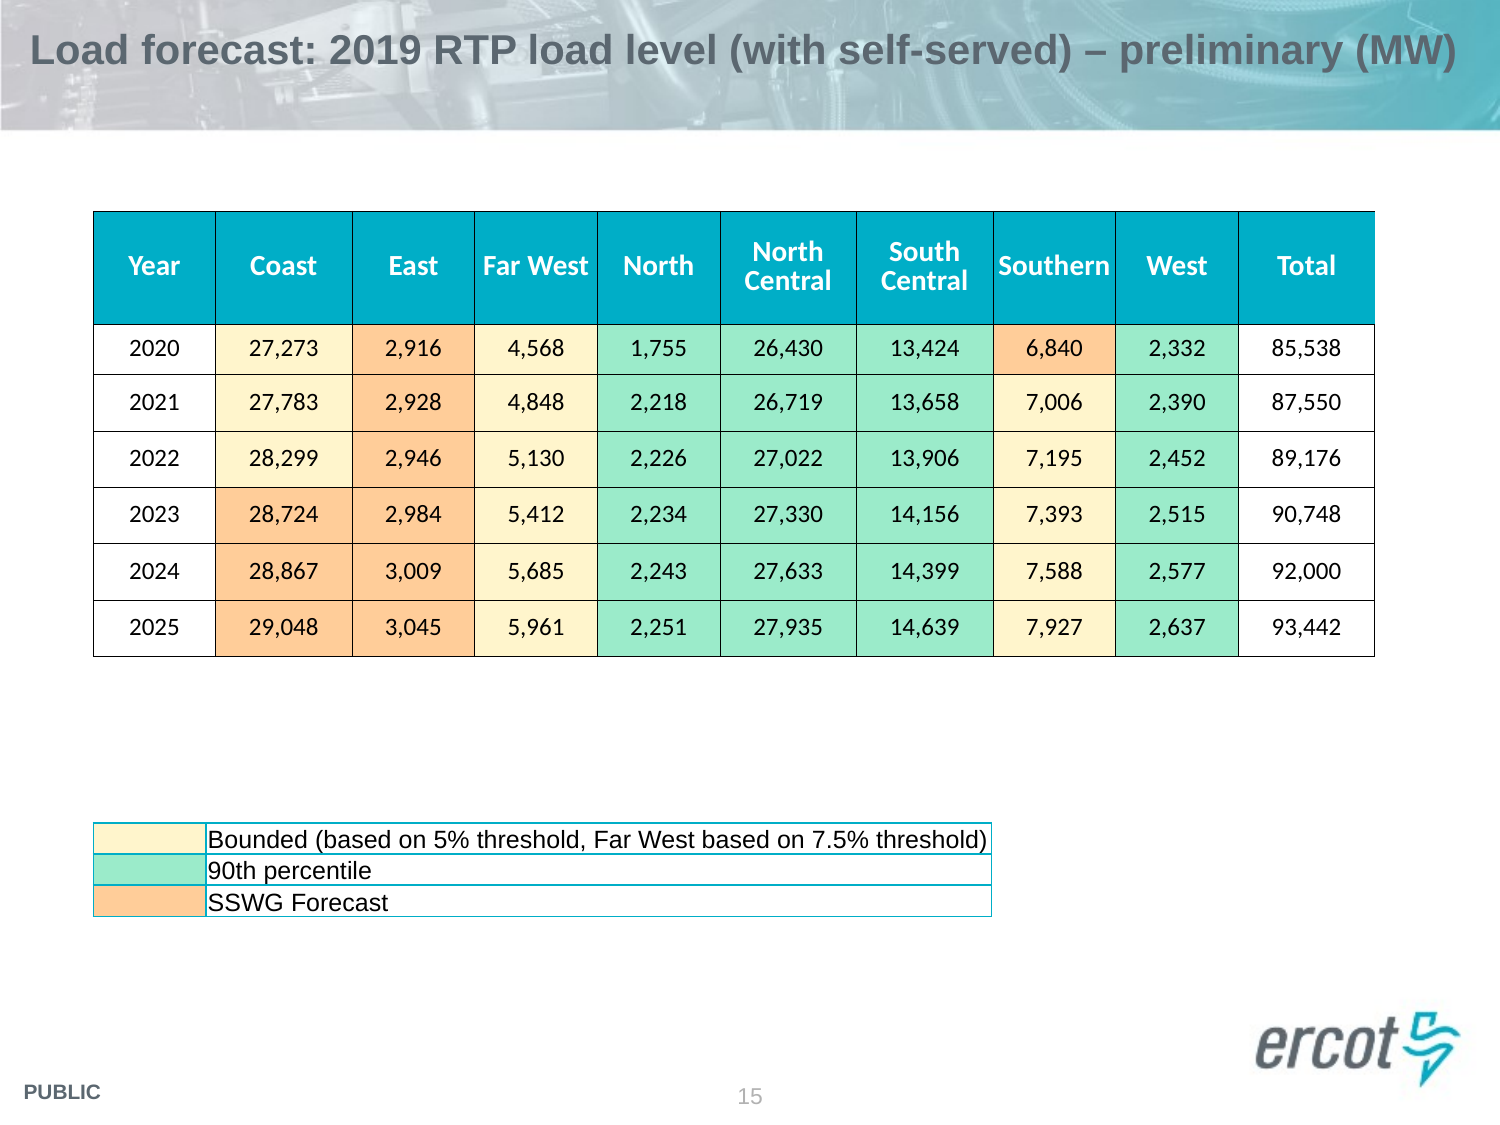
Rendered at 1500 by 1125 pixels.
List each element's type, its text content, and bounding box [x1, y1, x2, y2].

table_cell 14,156 [857, 488, 993, 543]
table_cell 2025 [94, 601, 215, 656]
table_cell 2024 [94, 544, 215, 600]
table_cell 7,927 [994, 601, 1115, 656]
table_cell 14,639 [857, 601, 993, 656]
table_cell 90,748 [1239, 488, 1374, 543]
table_cell 93,442 [1239, 601, 1374, 656]
slide_number 15 [712, 1077, 788, 1113]
table_header Year [94, 212, 215, 324]
table_cell 90th percentile [207, 855, 991, 884]
table_cell 4,848 [475, 375, 597, 431]
table_cell 28,299 [216, 432, 352, 487]
table_cell 7,393 [994, 488, 1115, 543]
table_cell 27,022 [721, 432, 856, 487]
table_cell 26,430 [721, 325, 856, 374]
table_cell 13,906 [857, 432, 993, 487]
table_cell 7,195 [994, 432, 1115, 487]
table_cell 3,045 [353, 601, 474, 656]
table_cell 87,550 [1239, 375, 1374, 431]
table_cell 28,867 [216, 544, 352, 600]
table_cell SSWG Forecast [207, 886, 991, 916]
table_cell 2,226 [598, 432, 720, 487]
table_cell 2,218 [598, 375, 720, 431]
table_cell [94, 855, 205, 884]
table_cell 5,961 [475, 601, 597, 656]
table_cell 27,273 [216, 325, 352, 374]
table_cell 2023 [94, 488, 215, 543]
table_cell 4,568 [475, 325, 597, 374]
table_cell 28,724 [216, 488, 352, 543]
table_cell 2,577 [1116, 544, 1238, 600]
table_cell 89,176 [1239, 432, 1374, 487]
table_cell 85,538 [1239, 325, 1374, 374]
table_cell 2,251 [598, 601, 720, 656]
table_cell 92,000 [1239, 544, 1374, 600]
table_cell 2,928 [353, 375, 474, 431]
table_cell 2,332 [1116, 325, 1238, 374]
table_header North Central [721, 212, 856, 324]
table_cell 2,637 [1116, 601, 1238, 656]
table_cell 5,130 [475, 432, 597, 487]
table_cell 2,515 [1116, 488, 1238, 543]
table_cell 27,783 [216, 375, 352, 431]
table_cell 6,840 [994, 325, 1115, 374]
table_cell 2,452 [1116, 432, 1238, 487]
table_header Total [1239, 212, 1375, 324]
table_cell 2,243 [598, 544, 720, 600]
table_header East [353, 212, 474, 324]
table_cell 5,685 [475, 544, 597, 600]
table_cell 7,006 [994, 375, 1115, 431]
table_cell 7,588 [994, 544, 1115, 600]
table_cell 13,658 [857, 375, 993, 431]
table_header North [598, 212, 720, 324]
table_header Southern [994, 212, 1115, 324]
table_cell 29,048 [216, 601, 352, 656]
table_cell 2022 [94, 432, 215, 487]
table_header Bounded (based on 5% threshold, Far West based on 7.5% threshold) [207, 824, 991, 853]
table_cell 2020 [94, 325, 215, 374]
table_cell 2021 [94, 375, 215, 431]
table_header Far West [475, 212, 597, 324]
table_cell 2,984 [353, 488, 474, 543]
table_header South Central [857, 212, 993, 324]
table_cell 27,330 [721, 488, 856, 543]
table_cell 26,719 [721, 375, 856, 431]
table_header [94, 824, 205, 853]
table_header West [1116, 212, 1238, 324]
table_cell [94, 886, 205, 916]
picture [0, 0, 1500, 1125]
table_cell 1,755 [598, 325, 720, 374]
table_header Coast [216, 212, 352, 324]
table_cell 3,009 [353, 544, 474, 600]
table_cell 14,399 [857, 544, 993, 600]
table_cell 2,234 [598, 488, 720, 543]
table_cell 27,633 [721, 544, 856, 600]
table_cell 13,424 [857, 325, 993, 374]
table_cell 2,390 [1116, 375, 1238, 431]
table_cell 5,412 [475, 488, 597, 543]
table_cell 2,946 [353, 432, 474, 487]
title Load forecast: 2019 RTP load level (with self-served) – preliminary (MW) [14, 15, 1486, 100]
table_cell 27,935 [721, 601, 856, 656]
table_cell 2,916 [353, 325, 474, 374]
